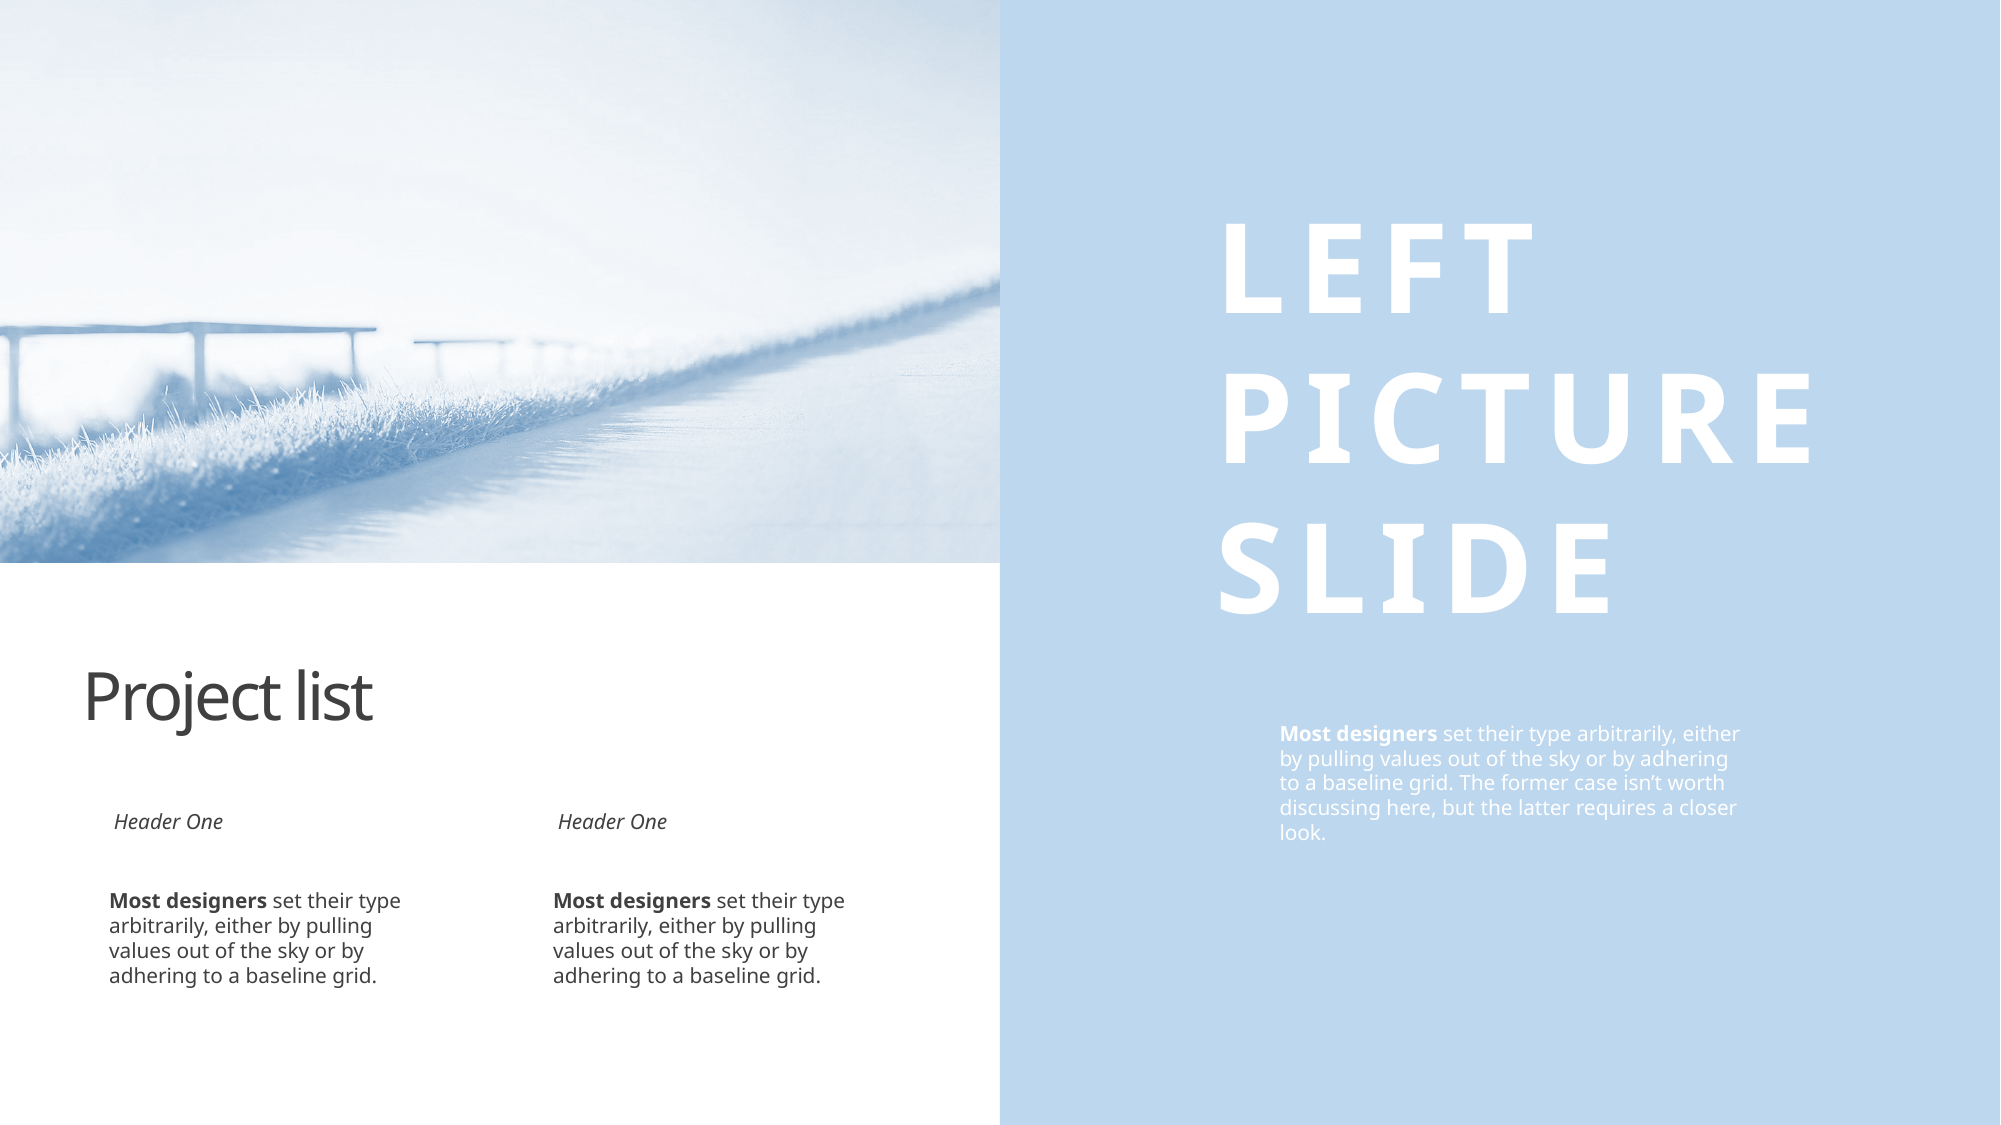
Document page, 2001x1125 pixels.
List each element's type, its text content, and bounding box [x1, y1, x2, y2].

picture [0, 0, 1000, 563]
text_box Most designers set their type arbitrarily, either by pulling values out of the sky or by adhering to a baseline grid. The former case isn’t worth discussing here, but the latter requires a closer look. [1264, 712, 1765, 853]
text_box Most designers set their type arbitrarily, either by pulling values out of the sky or by adhering to a baseline grid. [94, 880, 430, 996]
text_box Project list [68, 646, 390, 741]
text_box LEFT PICTURE SLIDE [1200, 181, 1832, 647]
text_box [999, 0, 2000, 1125]
text_box Header One [543, 800, 683, 841]
text_box Most designers set their type arbitrarily, either by pulling values out of the sky or by adhering to a baseline grid. [538, 880, 874, 996]
text_box Header One [99, 800, 239, 841]
